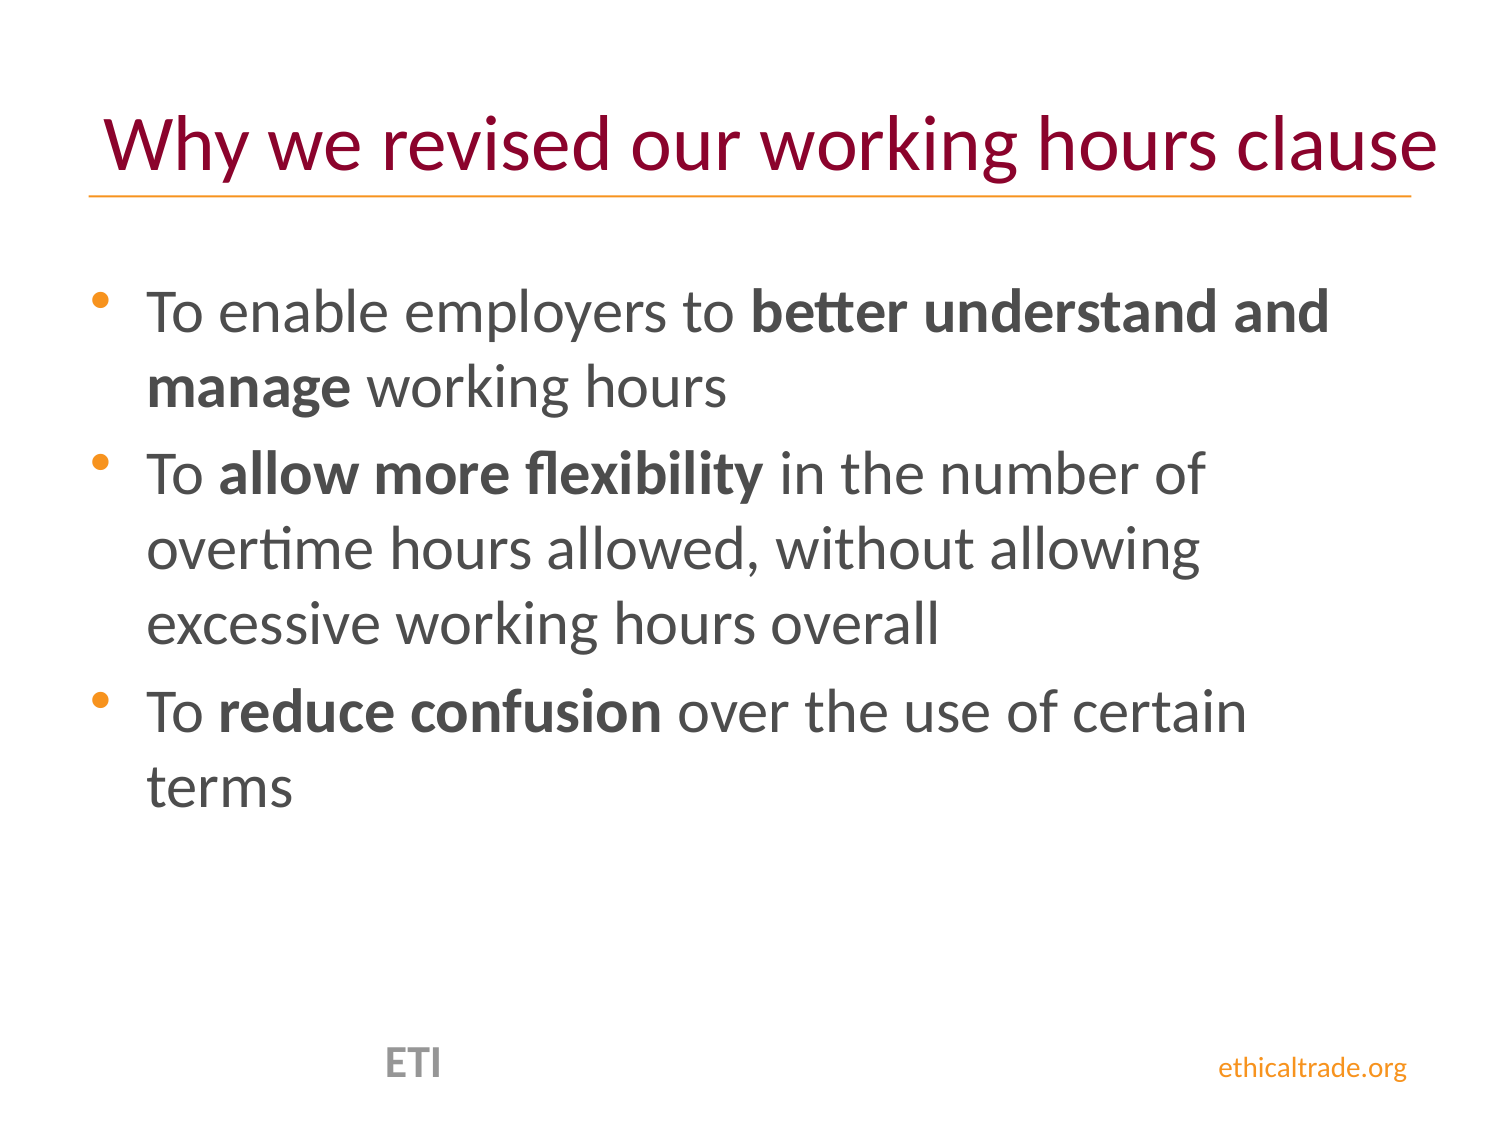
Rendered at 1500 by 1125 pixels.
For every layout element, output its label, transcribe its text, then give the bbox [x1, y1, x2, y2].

footer ETI ethicaltrade.org [29, 1024, 1424, 1103]
title Why we revised our working hours clause [88, 44, 1483, 233]
list To enable employers to better understand and manage working hours To allow more flexibility in the number of overtime hours allowed, without allowing excessive working hours overall To reduce confusion over the use of certain terms [74, 262, 1426, 1006]
